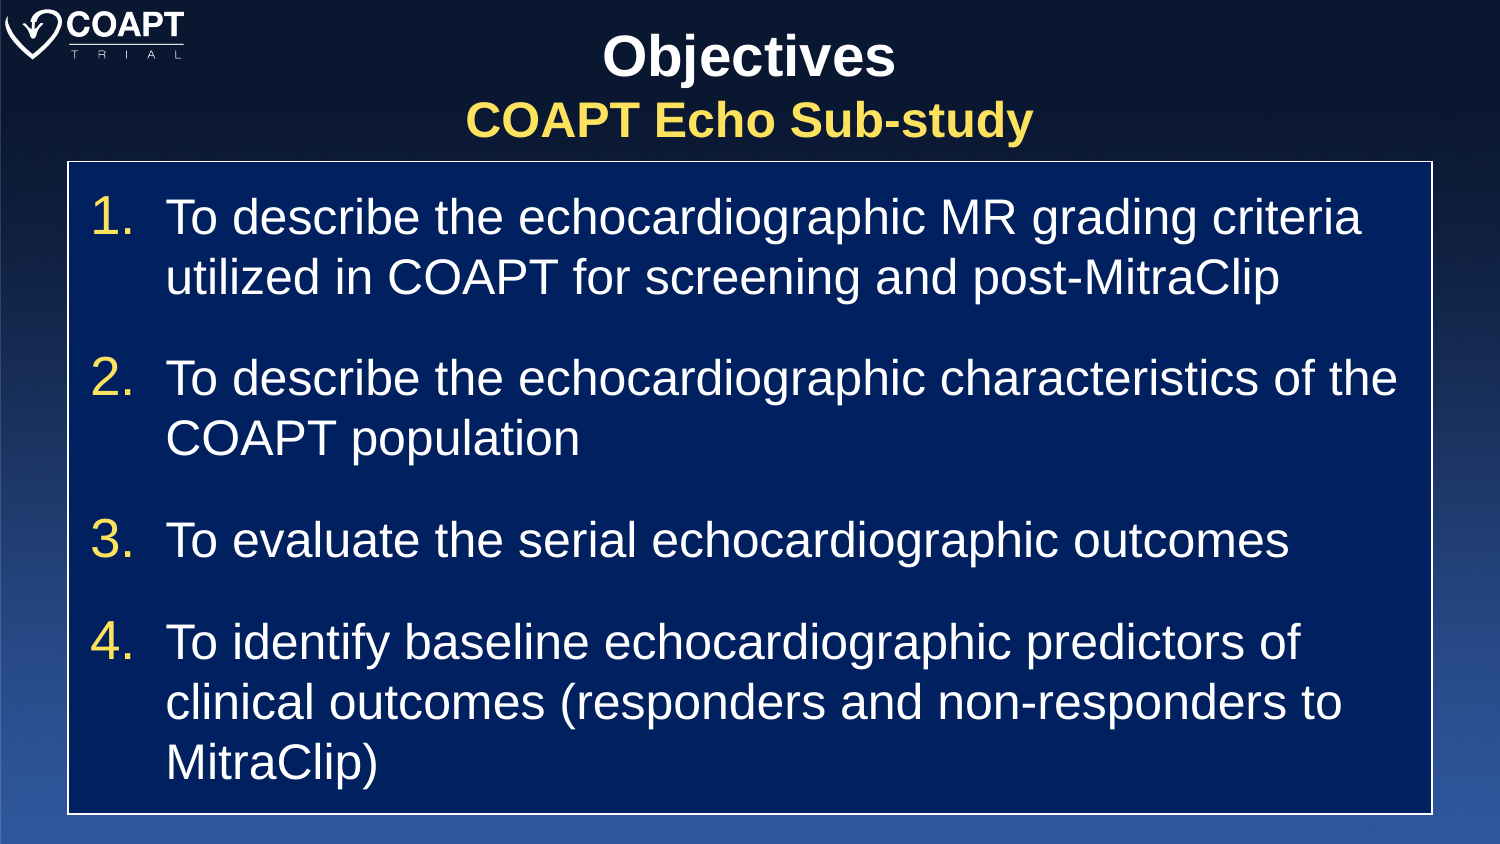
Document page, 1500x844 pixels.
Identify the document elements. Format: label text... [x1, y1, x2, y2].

title Objectives COAPT Echo Sub-study [112, 10, 1388, 104]
list To describe the echocardiographic MR grading criteria utilized in COAPT for screening and post-MitraClip To describe the echocardiographic characteristics of the COAPT population To evaluate the serial echocardiographic outcomes To identify baseline echocardiographic predictors of clinical outcomes (responders and non-responders to MitraClip) [67, 161, 1433, 815]
picture [0, 0, 1500, 844]
